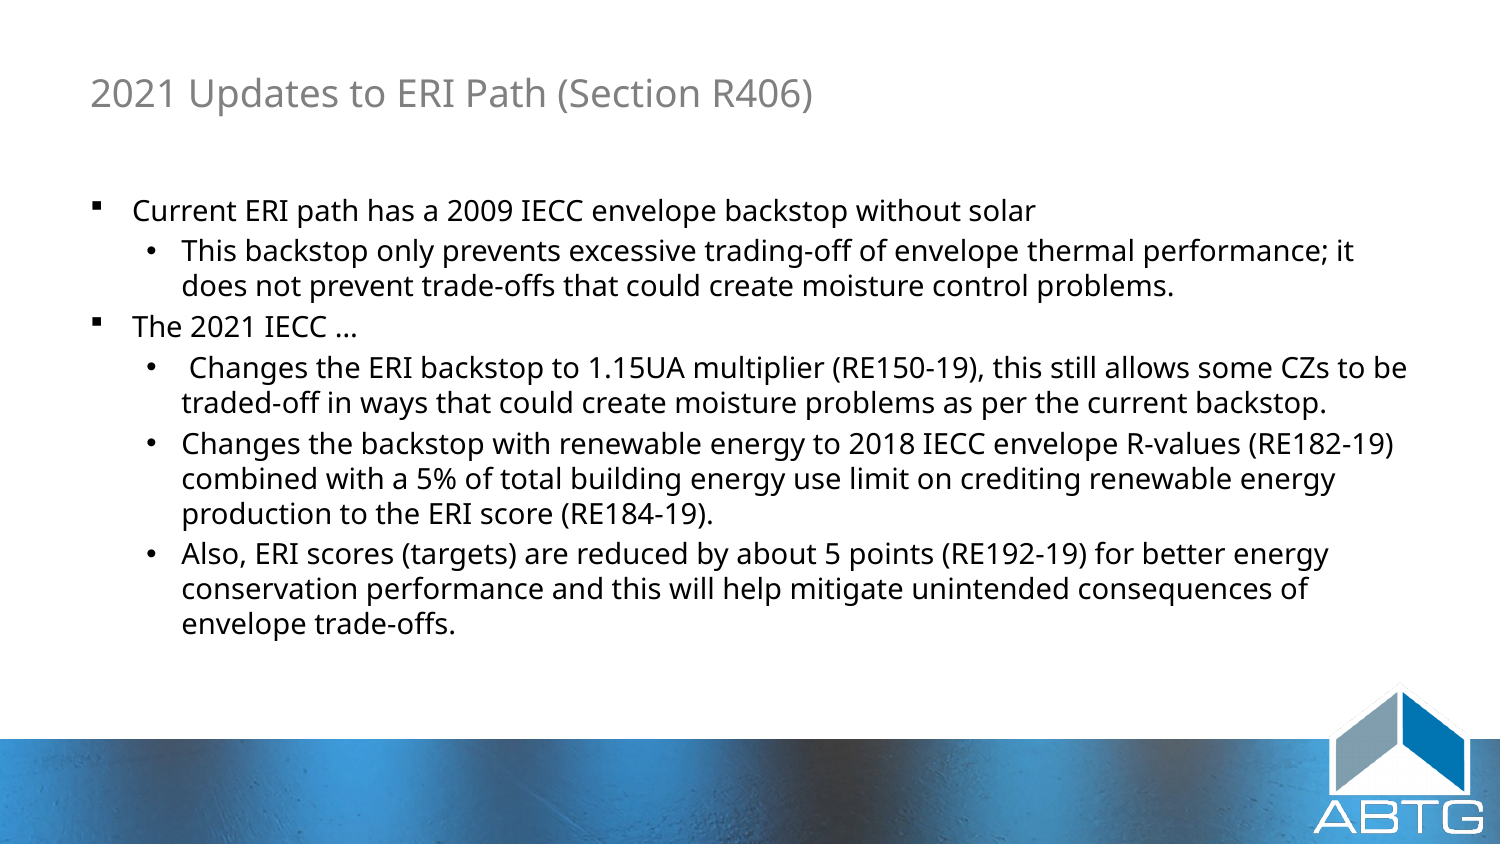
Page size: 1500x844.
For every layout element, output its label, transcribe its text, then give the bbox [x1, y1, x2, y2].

title 2021 Updates to ERI Path (Section R406) [75, 24, 1425, 160]
list Current ERI path has a 2009 IECC envelope backstop without solar This backstop only prevents excessive trading-off of envelope thermal performance; it does not prevent trade-offs that could create moisture control problems. The 2021 IECC … Changes the ERI backstop to 1.15UA multiplier (RE150-19), this still allows some CZs to be traded-off in ways that could create moisture problems as per the current backstop. Changes the backstop with renewable energy to 2018 IECC envelope R-values (RE182-19) combined with a 5% of total building energy use limit on crediting renewable energy production to the ERI score (RE184-19). Also, ERI scores (targets) are reduced by about 5 points (RE192-19) for better energy conservation performance and this will help mitigate unintended consequences of envelope trade-offs. [75, 184, 1425, 672]
picture [0, 682, 1500, 844]
